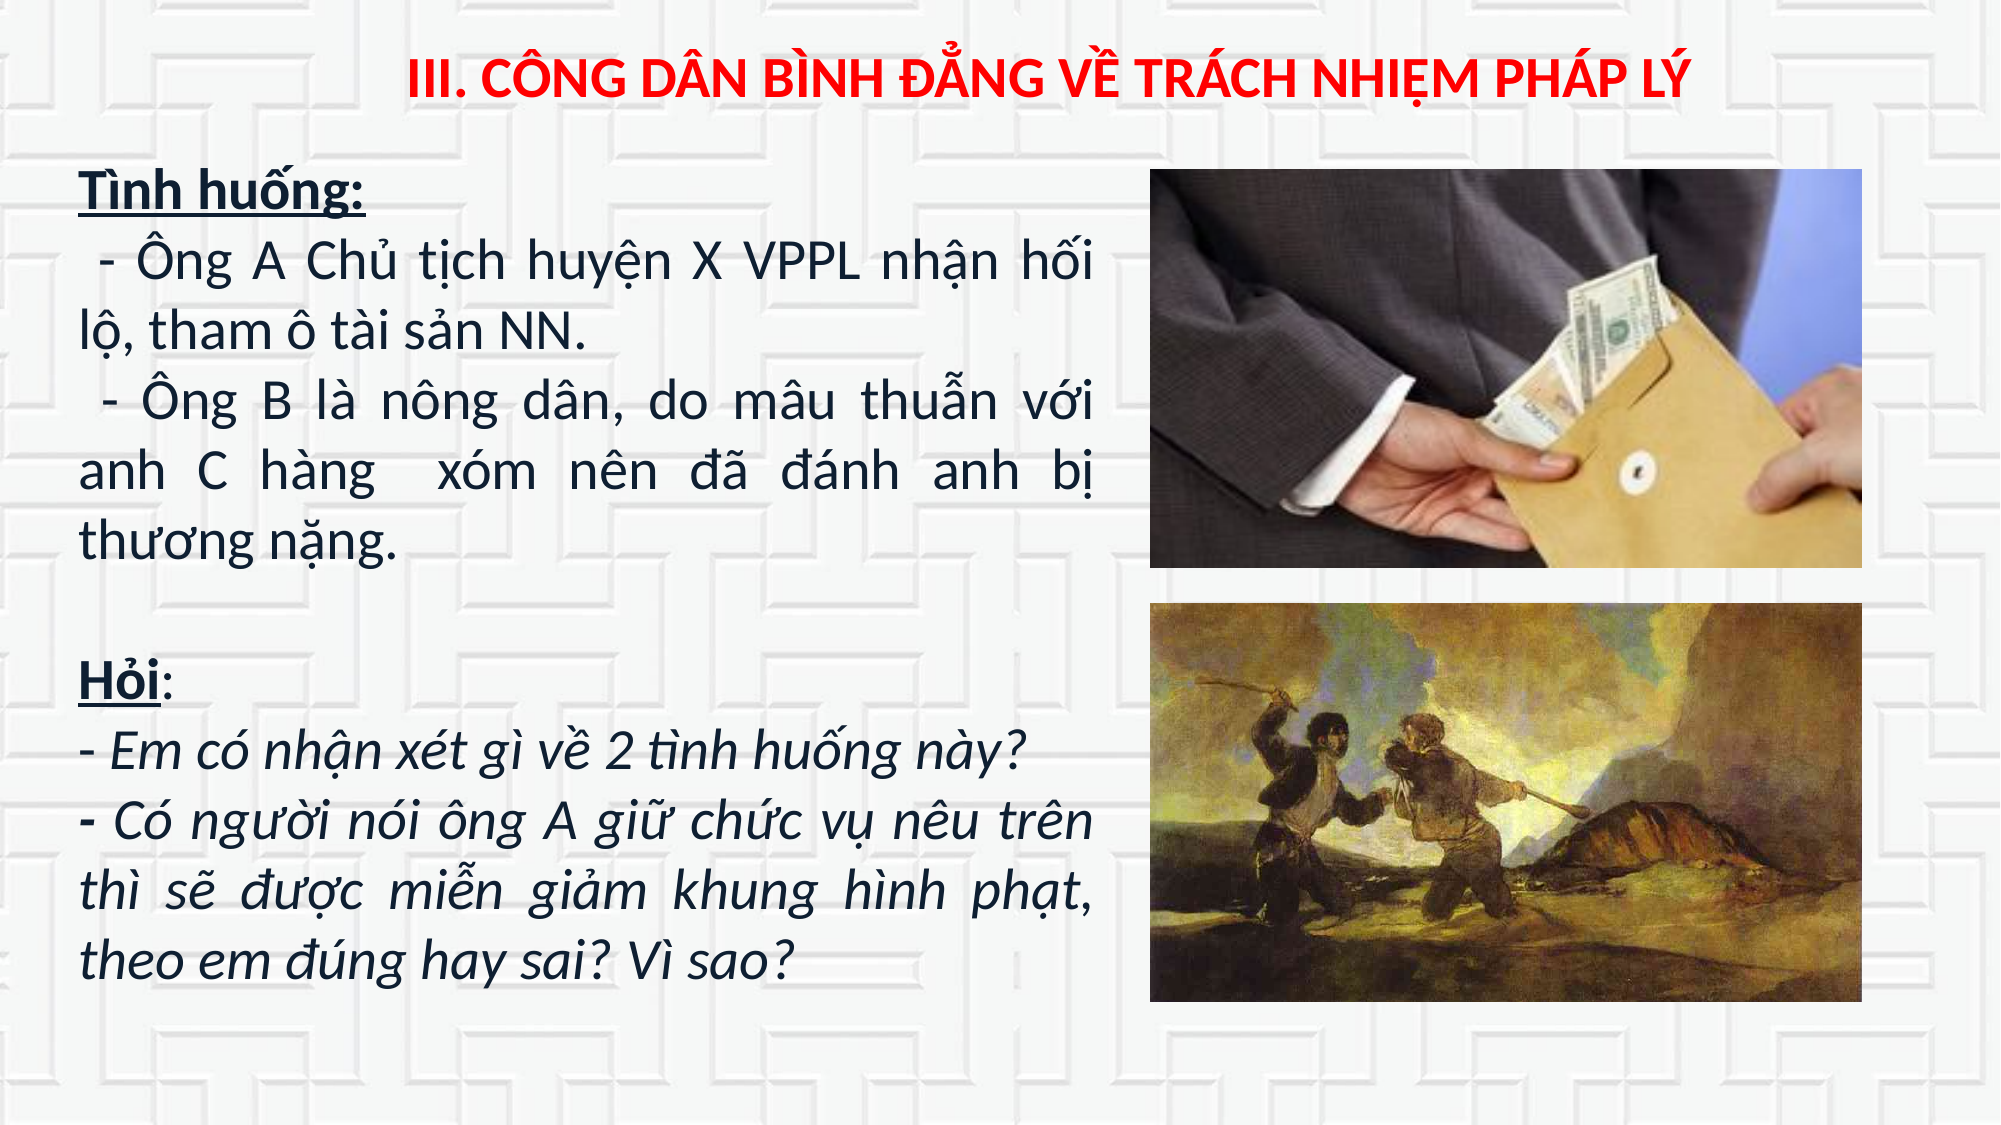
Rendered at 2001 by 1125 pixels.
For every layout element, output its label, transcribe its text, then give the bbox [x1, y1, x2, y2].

title III. CÔNG DÂN BÌNH ĐẲNG VỀ TRÁCH NHIỆM PHÁP LÝ [254, 26, 1844, 139]
picture [0, 0, 2001, 1125]
text_box Tình huống: - Ông A Chủ tịch huyện X VPPL nhận hối lộ, tham ô tài sản NN. - Ông B là nông dân, do mâu thuẫn với anh C hàng xóm nên đã đánh anh bị thương nặng. Hỏi: - Em có nhận xét gì về 2 tình huống này? - Có người nói ông A giữ chức vụ nêu trên thì sẽ được miễn giảm khung hình phạt, theo em đúng hay sai? Vì sao? [63, 143, 1111, 999]
